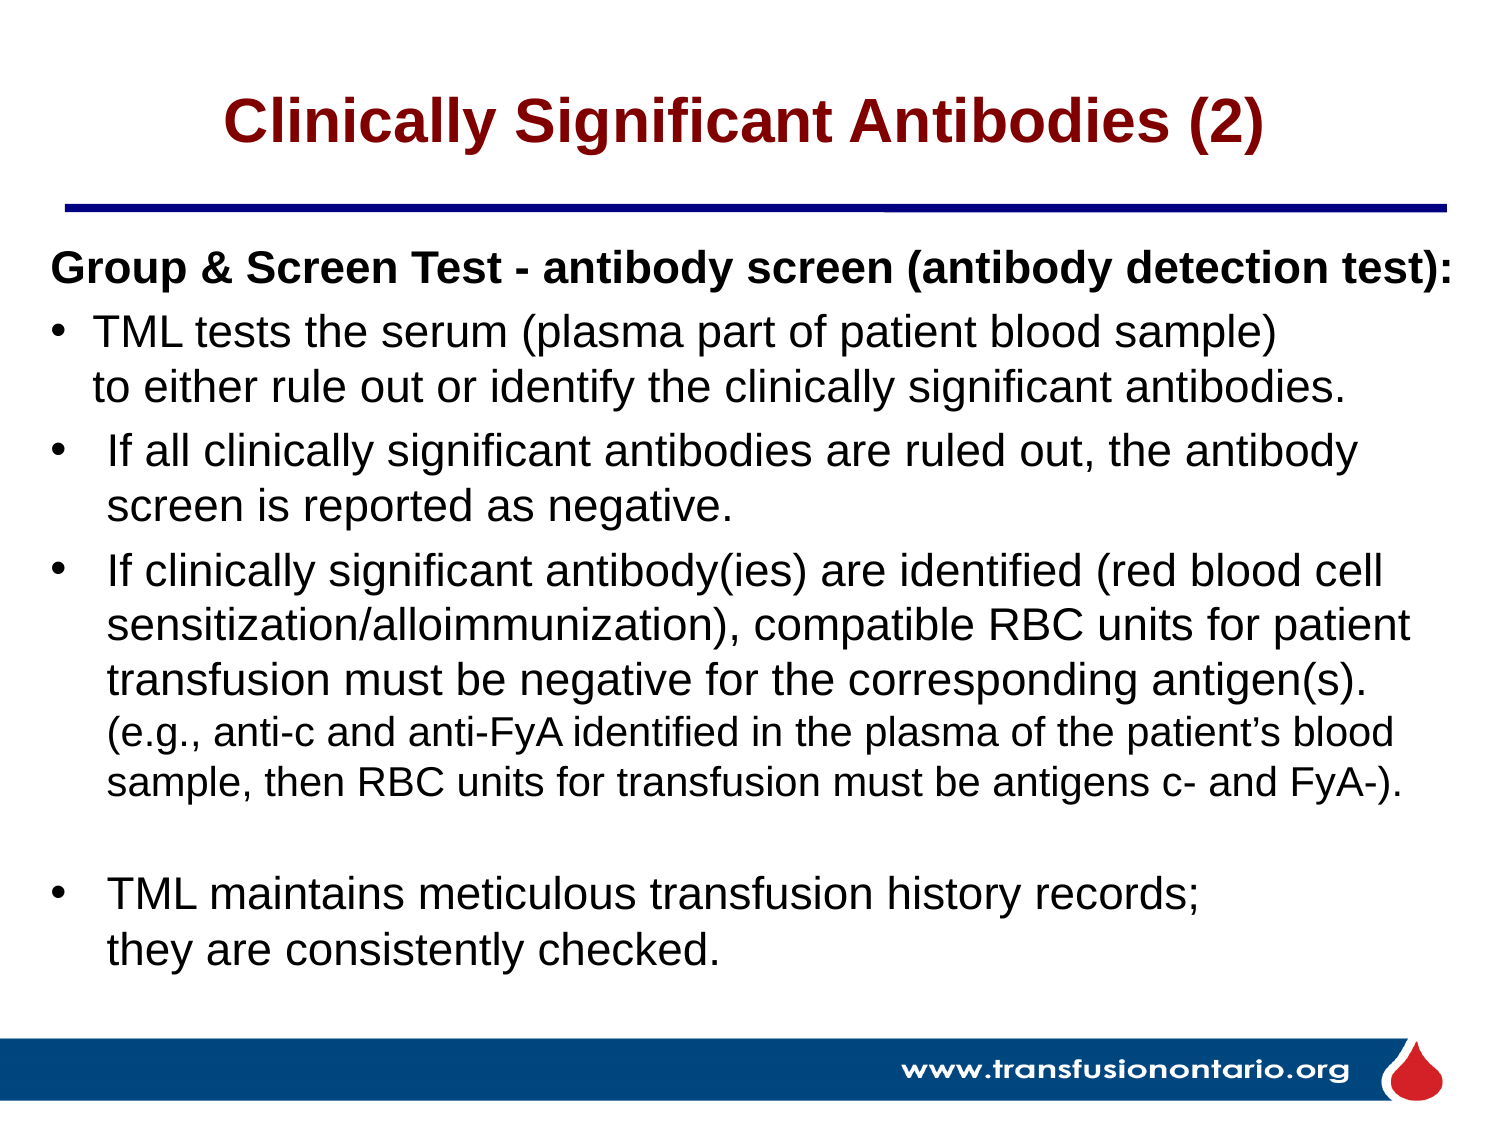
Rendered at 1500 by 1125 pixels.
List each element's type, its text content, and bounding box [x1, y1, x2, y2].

list Group & Screen Test - antibody screen (antibody detection test): TML tests the serum (plasma part of patient blood sample) to either rule out or identify the clinically significant antibodies. If all clinically significant antibodies are ruled out, the antibody screen is reported as negative. If clinically significant antibody(ies) are identified (red blood cell sensitization/alloimmunization), compatible RBC units for patient transfusion must be negative for the corresponding antigen(s). (e.g., anti-c and anti-FyA identified in the plasma of the patient’s blood sample, then RBC units for transfusion must be antigens c- and FyA-). TML maintains meticulous transfusion history records; they are consistently checked. [35, 230, 1483, 1018]
picture [0, 1034, 1500, 1125]
title Clinically Significant Antibodies (2) [6, 10, 1484, 224]
